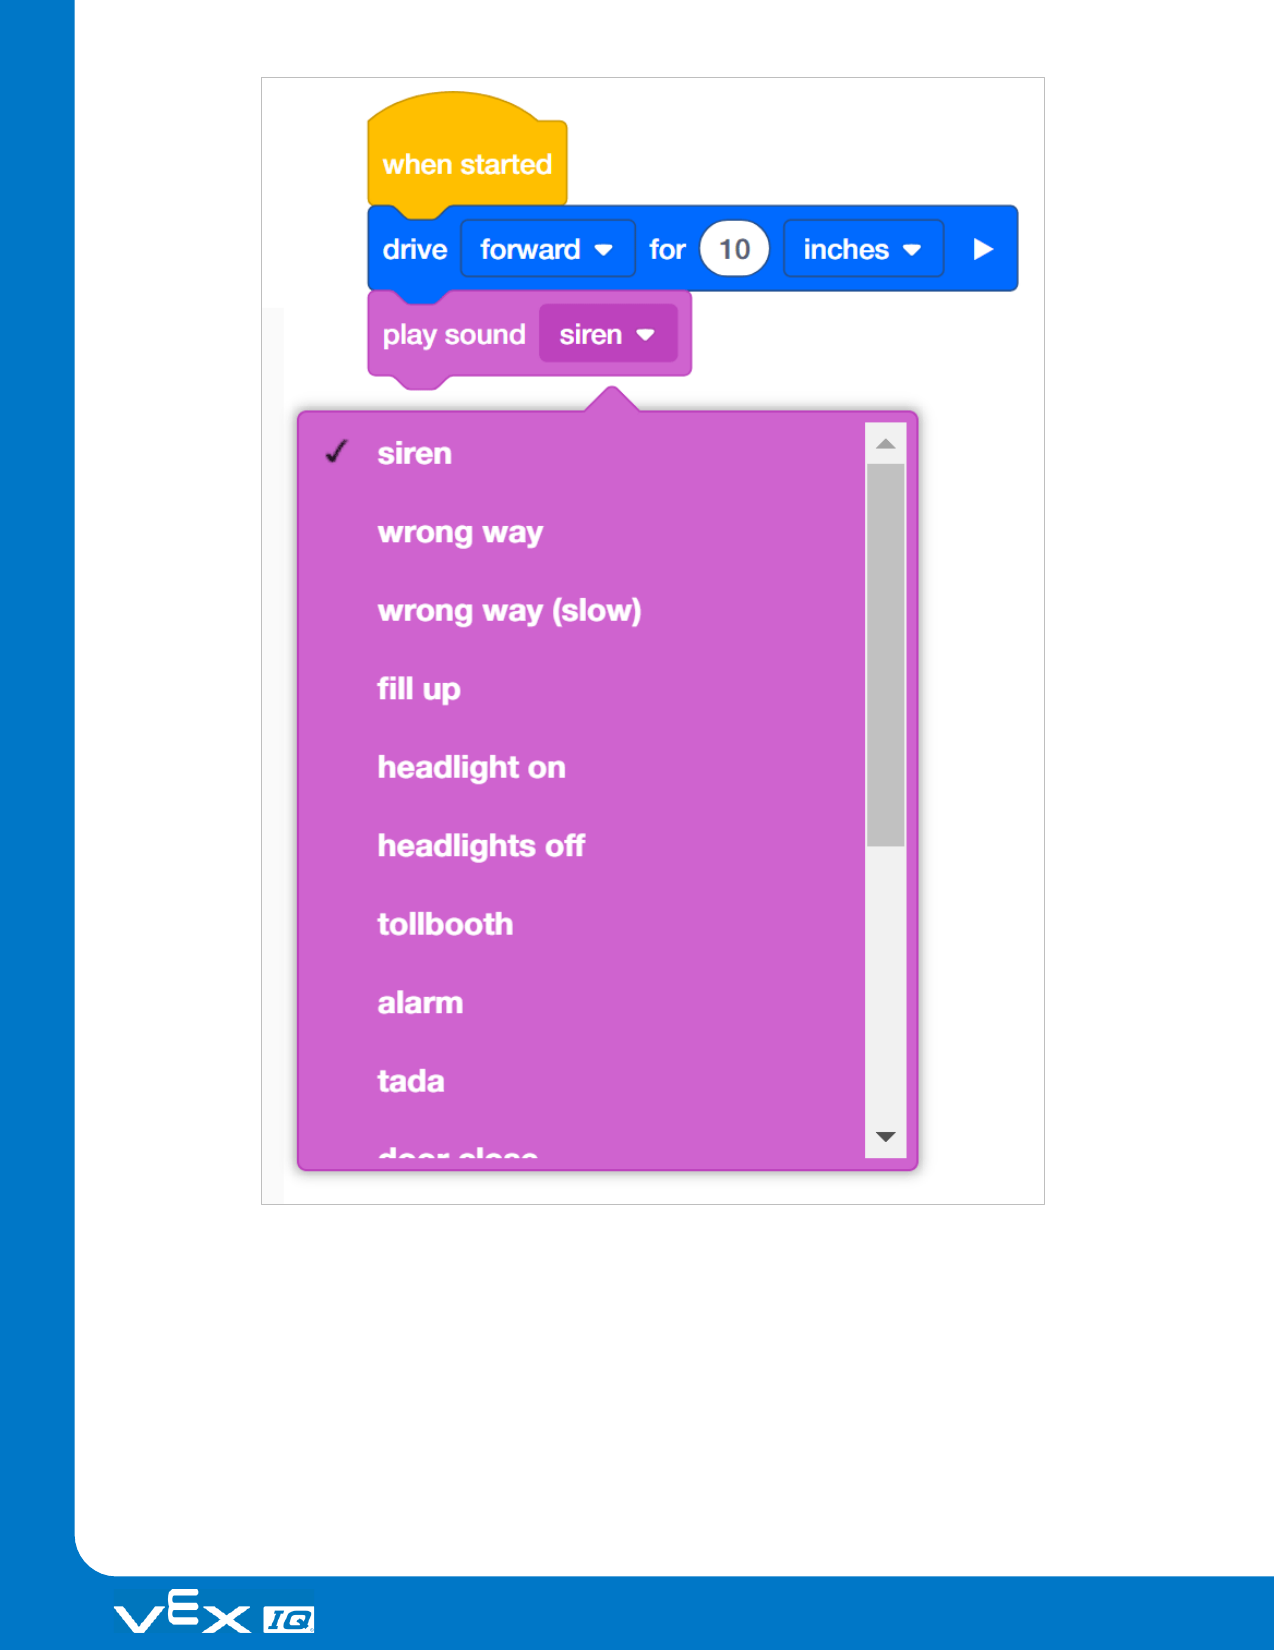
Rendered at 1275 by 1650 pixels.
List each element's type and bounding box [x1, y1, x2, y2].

picture [113, 1589, 315, 1633]
text_box [261, 77, 1045, 1205]
